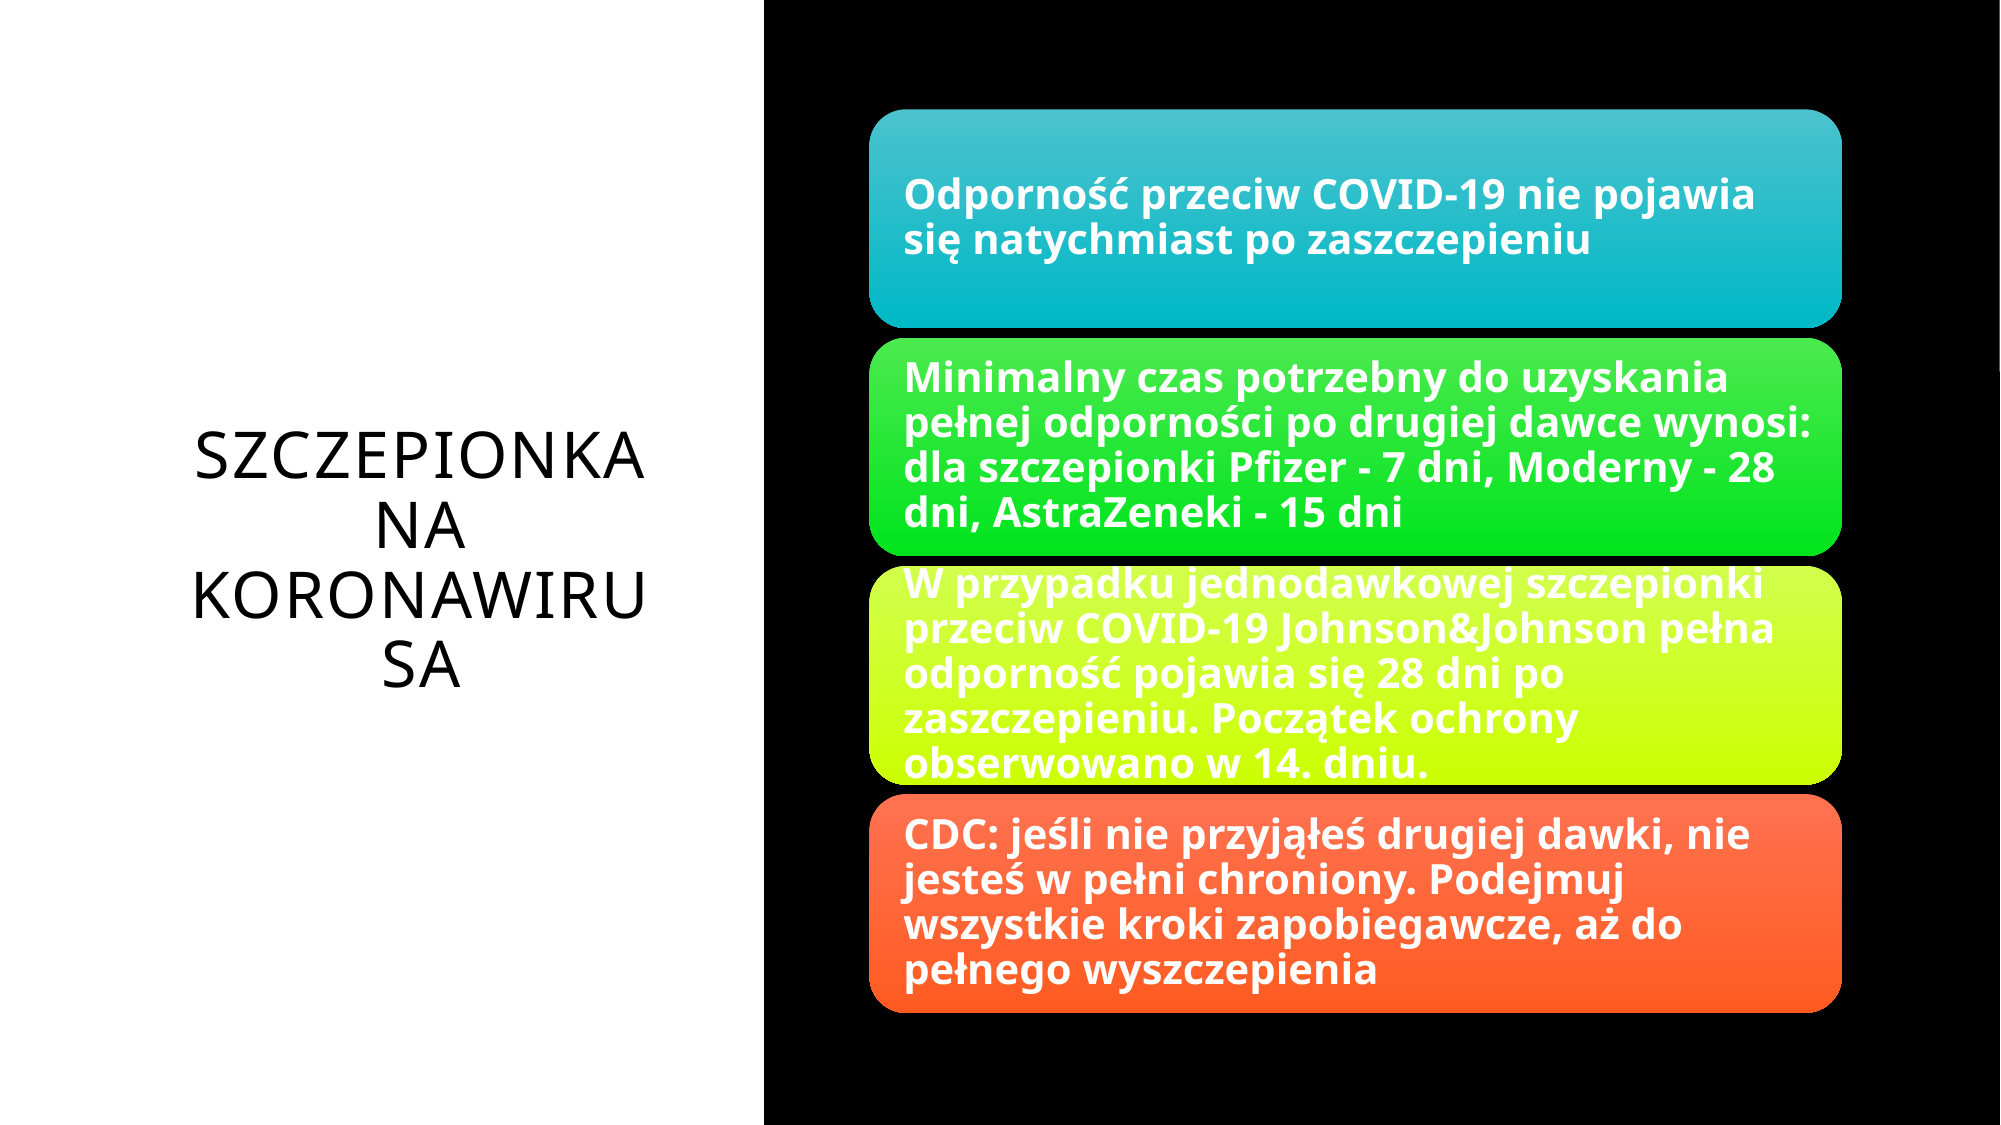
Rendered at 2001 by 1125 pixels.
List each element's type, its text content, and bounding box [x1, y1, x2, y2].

text_box [0, 0, 765, 1125]
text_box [869, 105, 1842, 1017]
text_box [765, 0, 2000, 1125]
title Szczepionka na koronawirusa [157, 105, 685, 1020]
